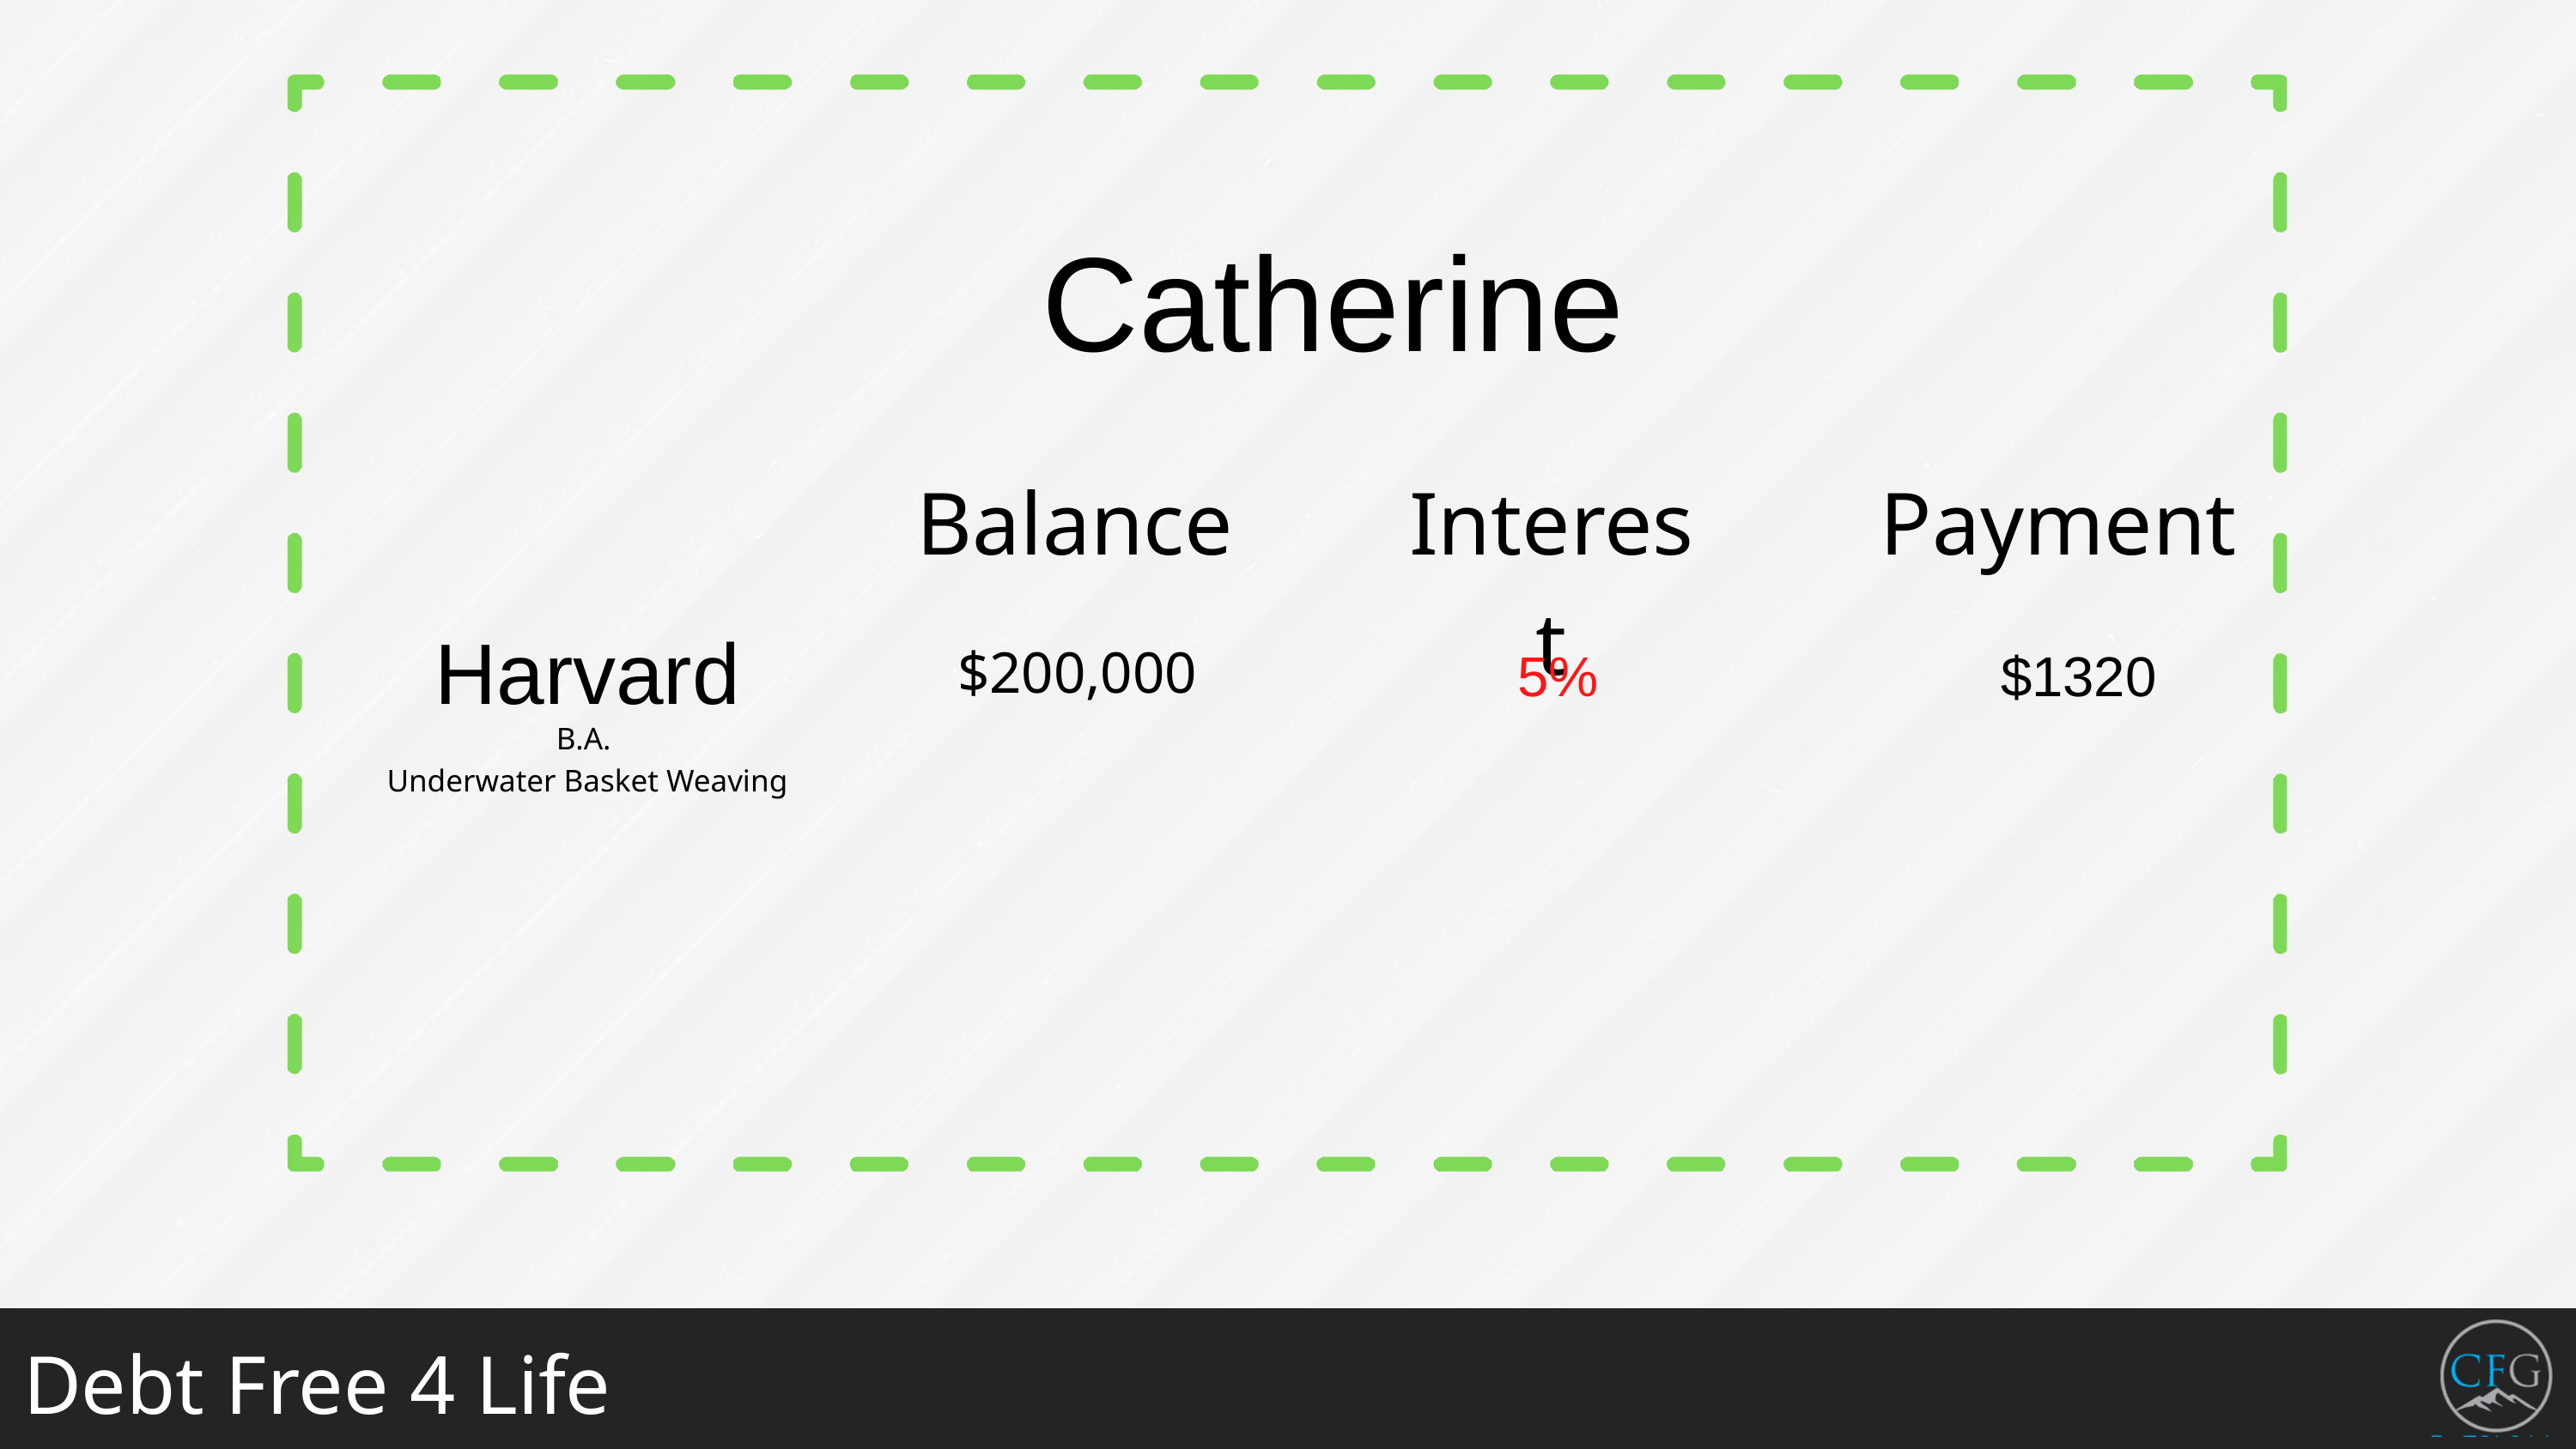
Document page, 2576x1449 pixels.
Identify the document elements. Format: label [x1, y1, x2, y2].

text_box [0, 0, 2576, 1308]
text_box [0, 1308, 2576, 1449]
